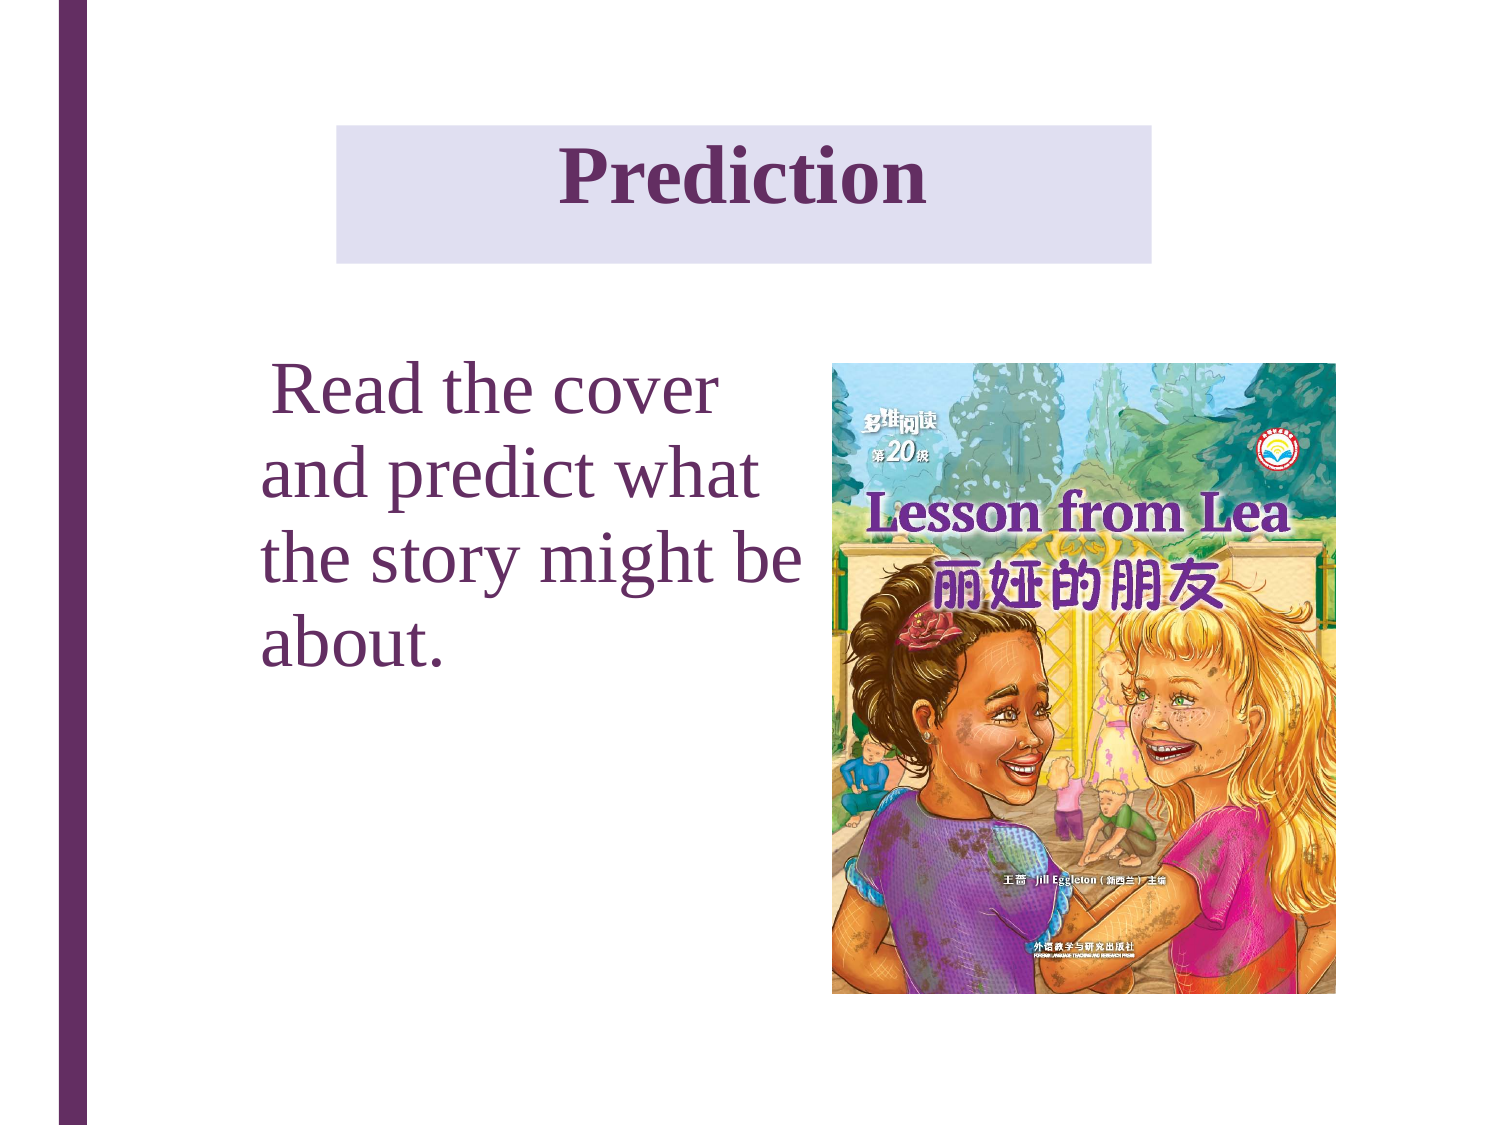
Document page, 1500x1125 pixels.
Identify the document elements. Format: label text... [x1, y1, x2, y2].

list Read the cover and predict what the story might be about. [123, 338, 821, 926]
picture [831, 363, 1336, 994]
text_box Prediction [336, 125, 1152, 264]
